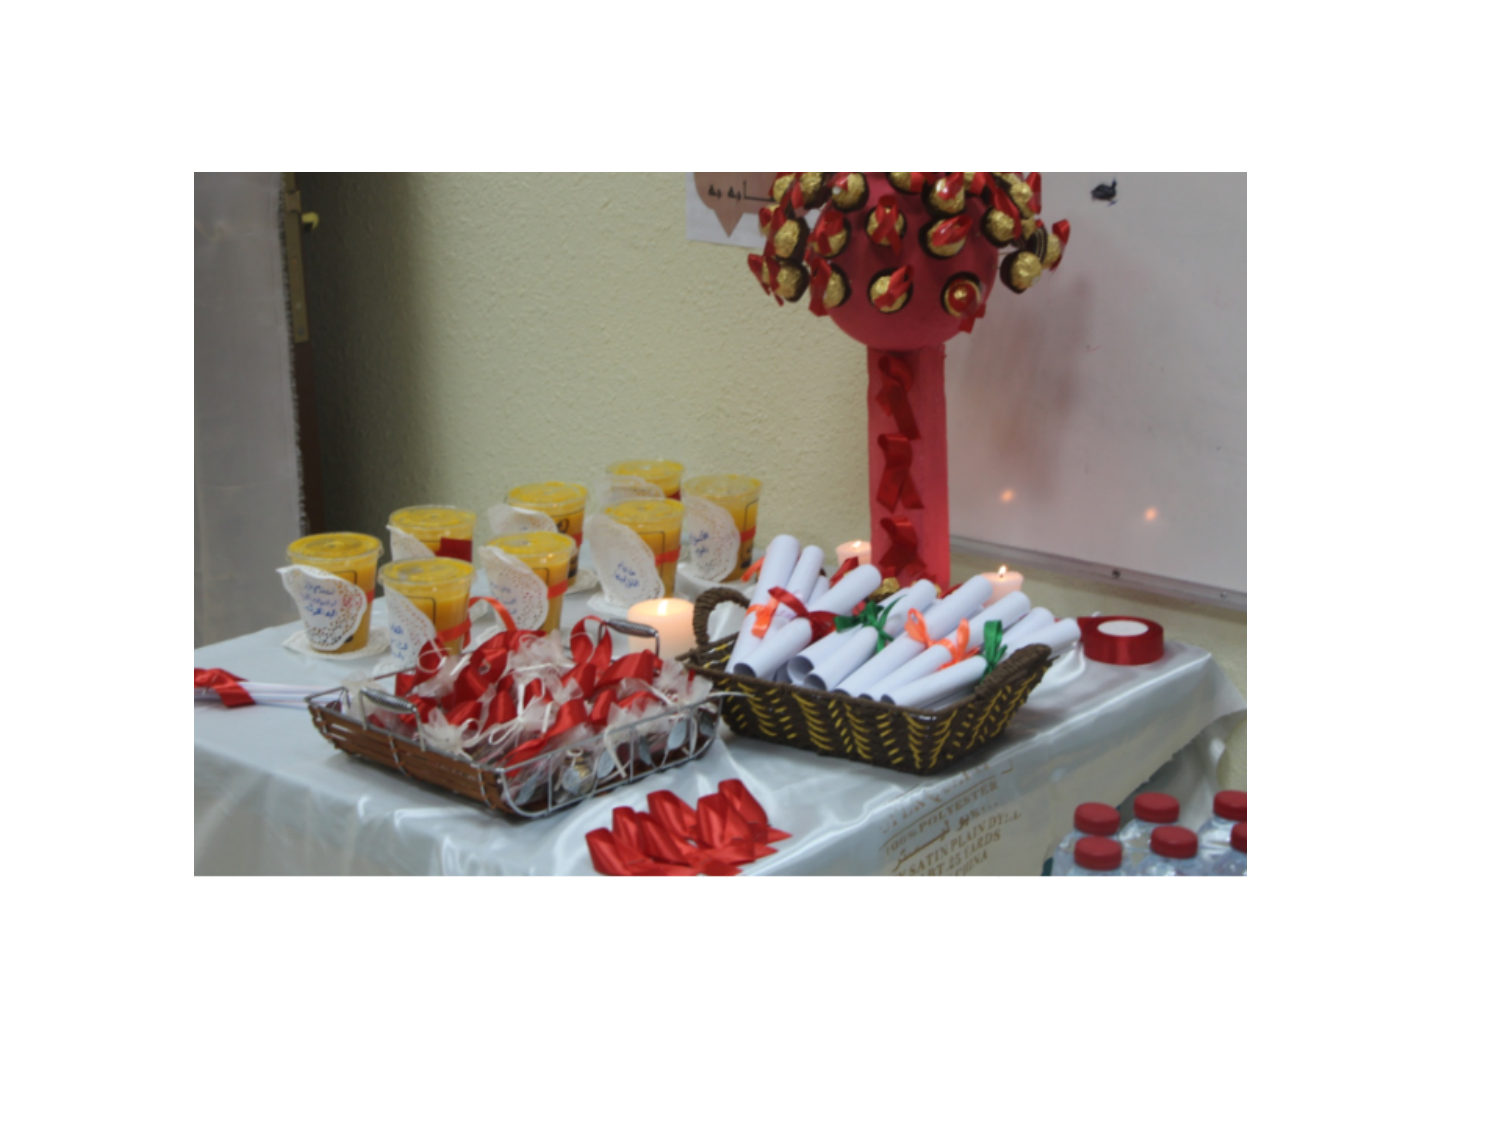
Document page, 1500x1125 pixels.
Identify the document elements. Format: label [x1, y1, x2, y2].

picture [194, 172, 1247, 878]
